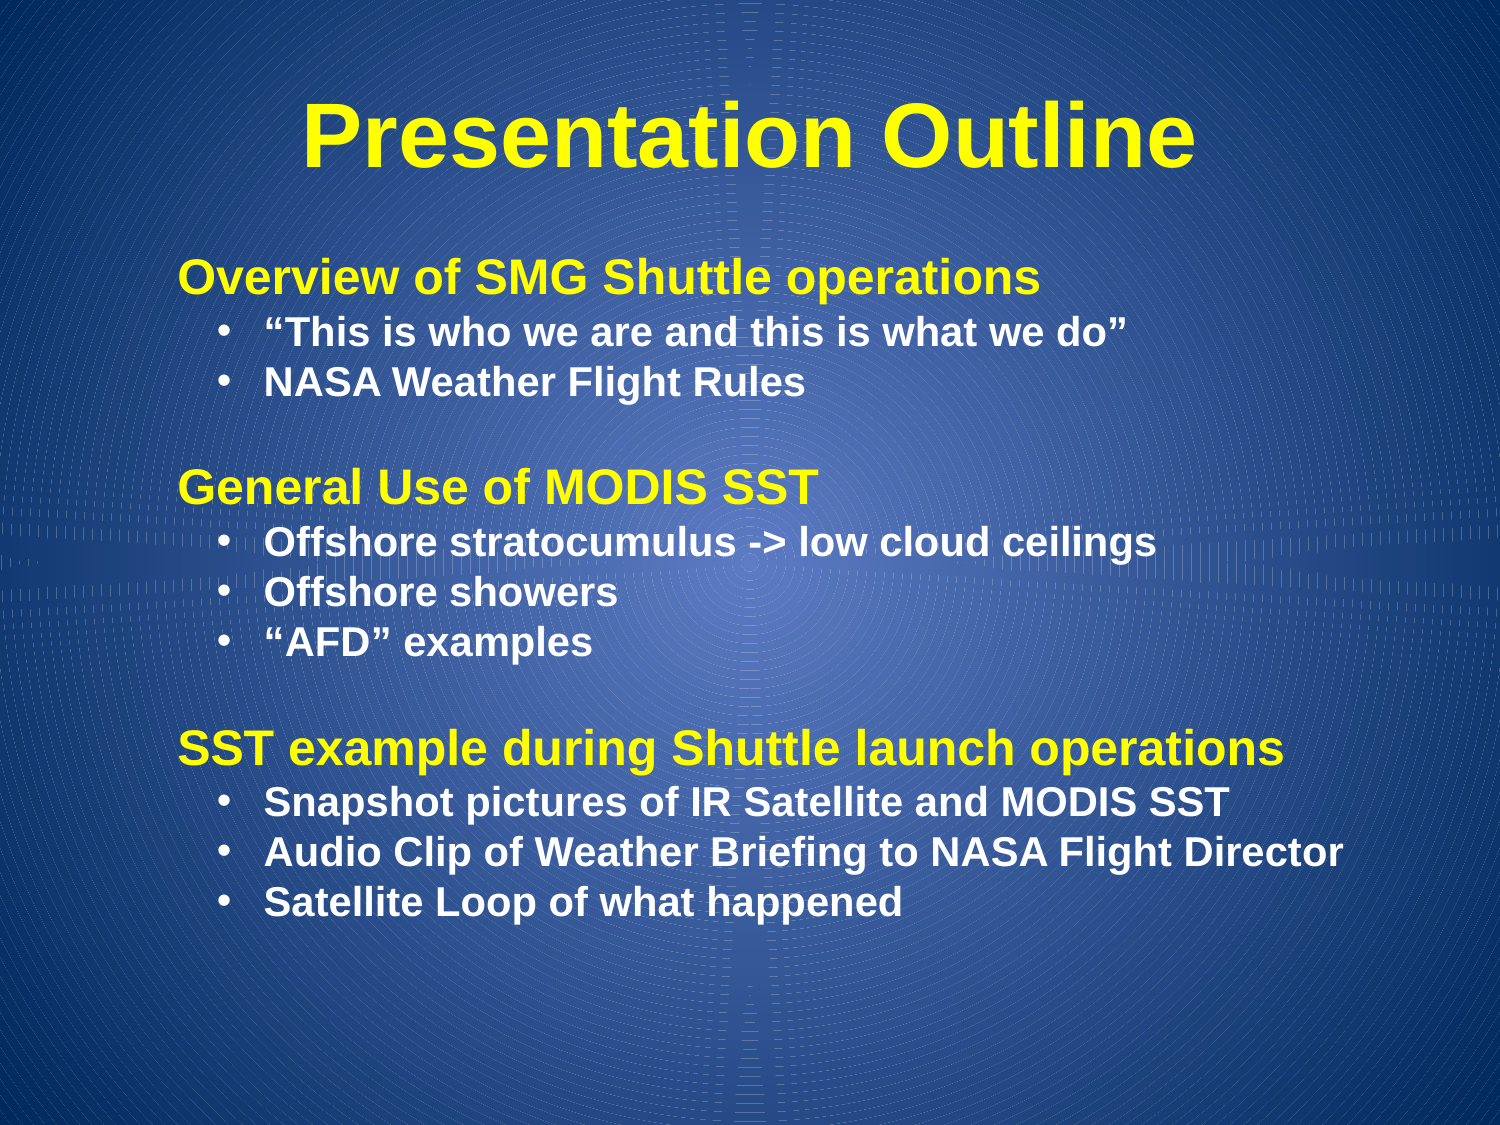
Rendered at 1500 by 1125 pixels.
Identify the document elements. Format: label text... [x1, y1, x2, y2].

text_box Overview of SMG Shuttle operations “This is who we are and this is what we do” NASA Weather Flight Rules General Use of MODIS SST Offshore stratocumulus -> low cloud ceilings Offshore showers “AFD” examples SST example during Shuttle launch operations Snapshot pictures of IR Satellite and MODIS SST Audio Clip of Weather Briefing to NASA Flight Director Satellite Loop of what happened [162, 237, 1375, 983]
title Presentation Outline [75, 37, 1425, 225]
